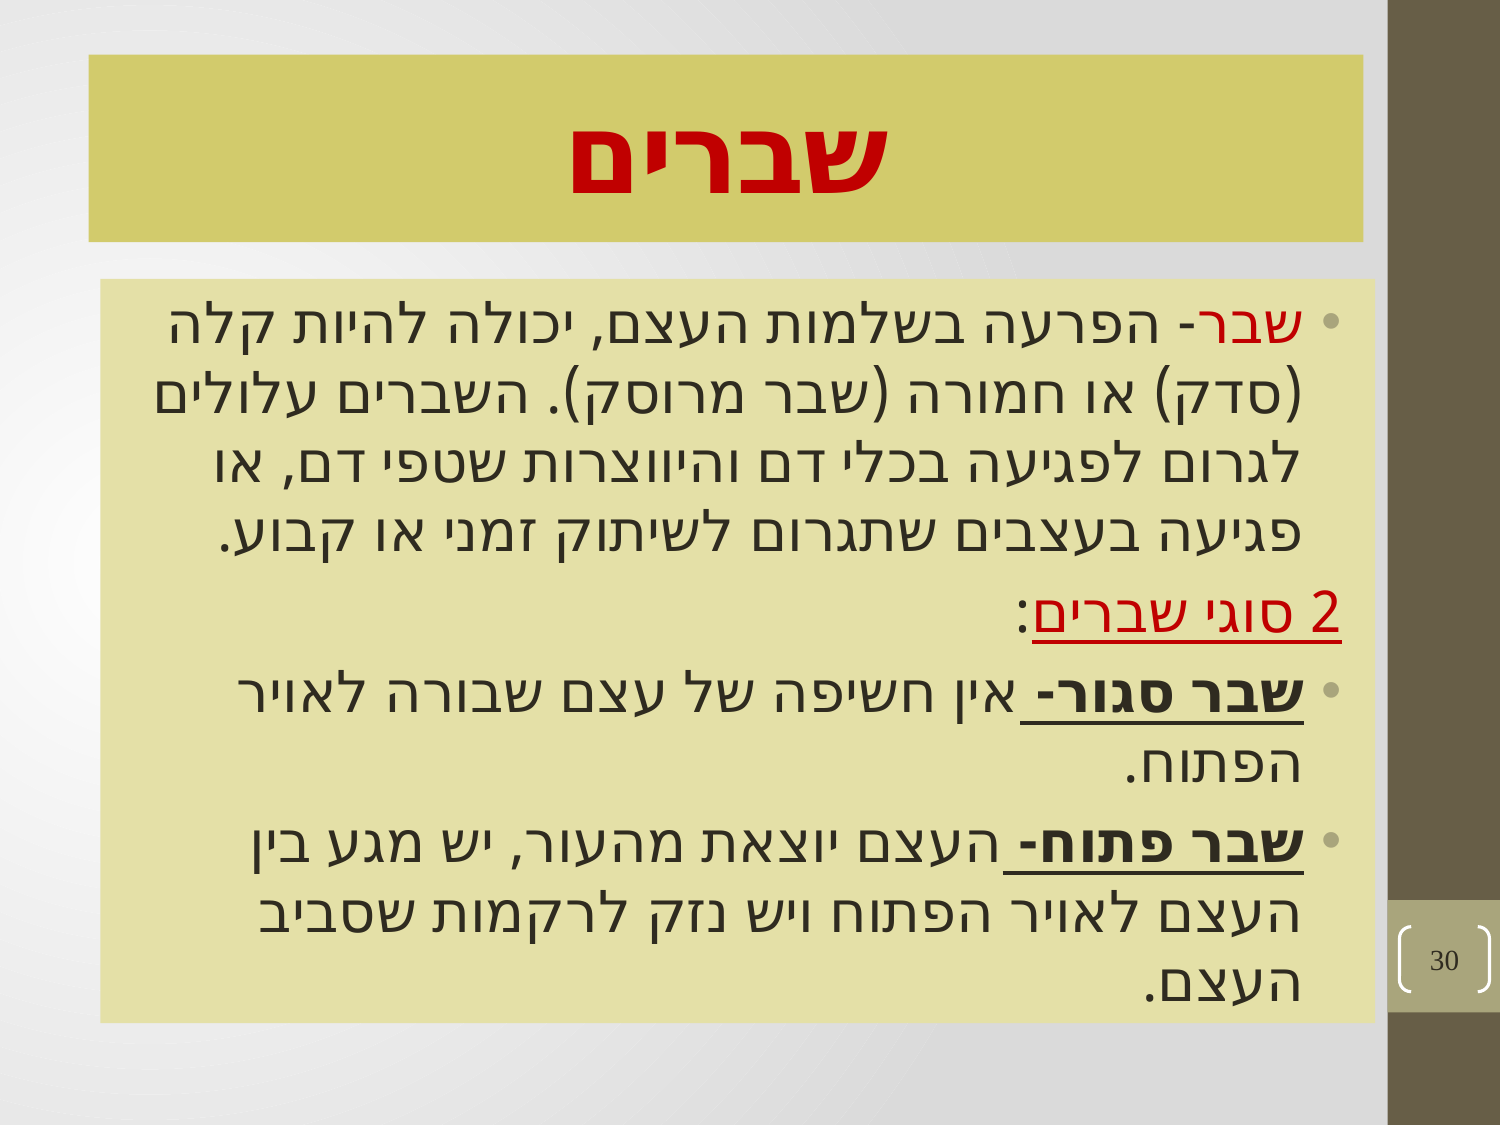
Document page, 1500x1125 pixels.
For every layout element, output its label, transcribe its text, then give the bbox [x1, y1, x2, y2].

title שברים [88, 54, 1364, 243]
slide_number 30 [1397, 925, 1492, 994]
list שבר- הפרעה בשלמות העצם, יכולה להיות קלה (סדק) או חמורה (שבר מרוסק). השברים עלולים לגרום לפגיעה בכלי דם והיווצרות שטפי דם, או פגיעה בעצבים שתגרום לשיתוק זמני או קבוע. 2 סוגי שברים: שבר סגור- אין חשיפה של עצם שבורה לאויר הפתוח. שבר פתוח- העצם יוצאת מהעור, יש מגע בין העצם לאויר הפתוח ויש נזק לרקמות שסביב העצם. [100, 278, 1376, 1024]
